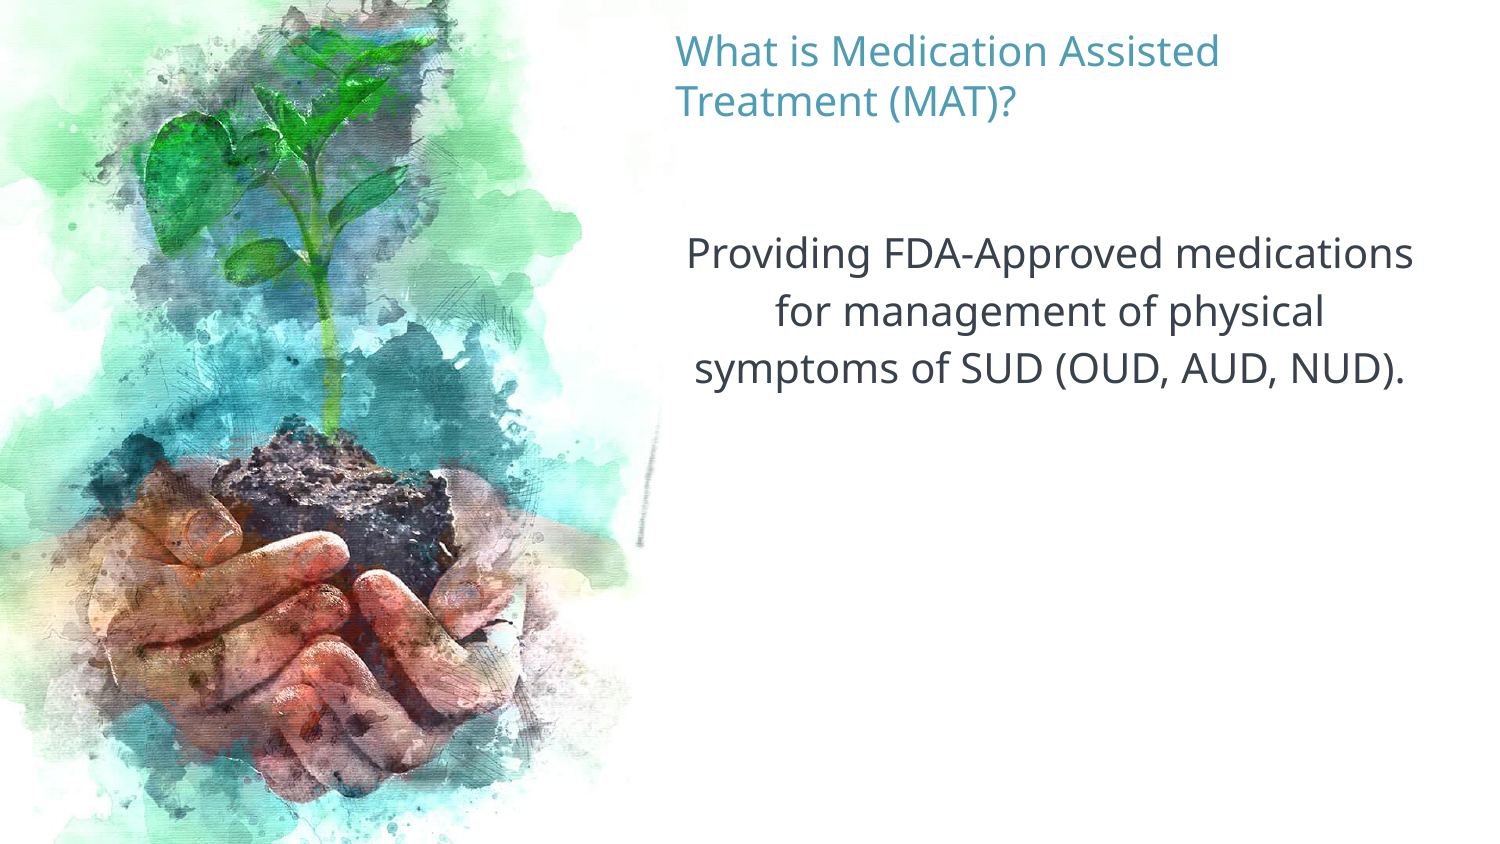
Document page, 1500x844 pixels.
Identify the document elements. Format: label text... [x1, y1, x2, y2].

list Providing FDA-Approved medications for management of physical symptoms of SUD (OUD, AUD, NUD). [675, 219, 1426, 780]
picture [0, 0, 1500, 844]
title What is Medication Assisted Treatment (MAT)? [675, 33, 1426, 175]
